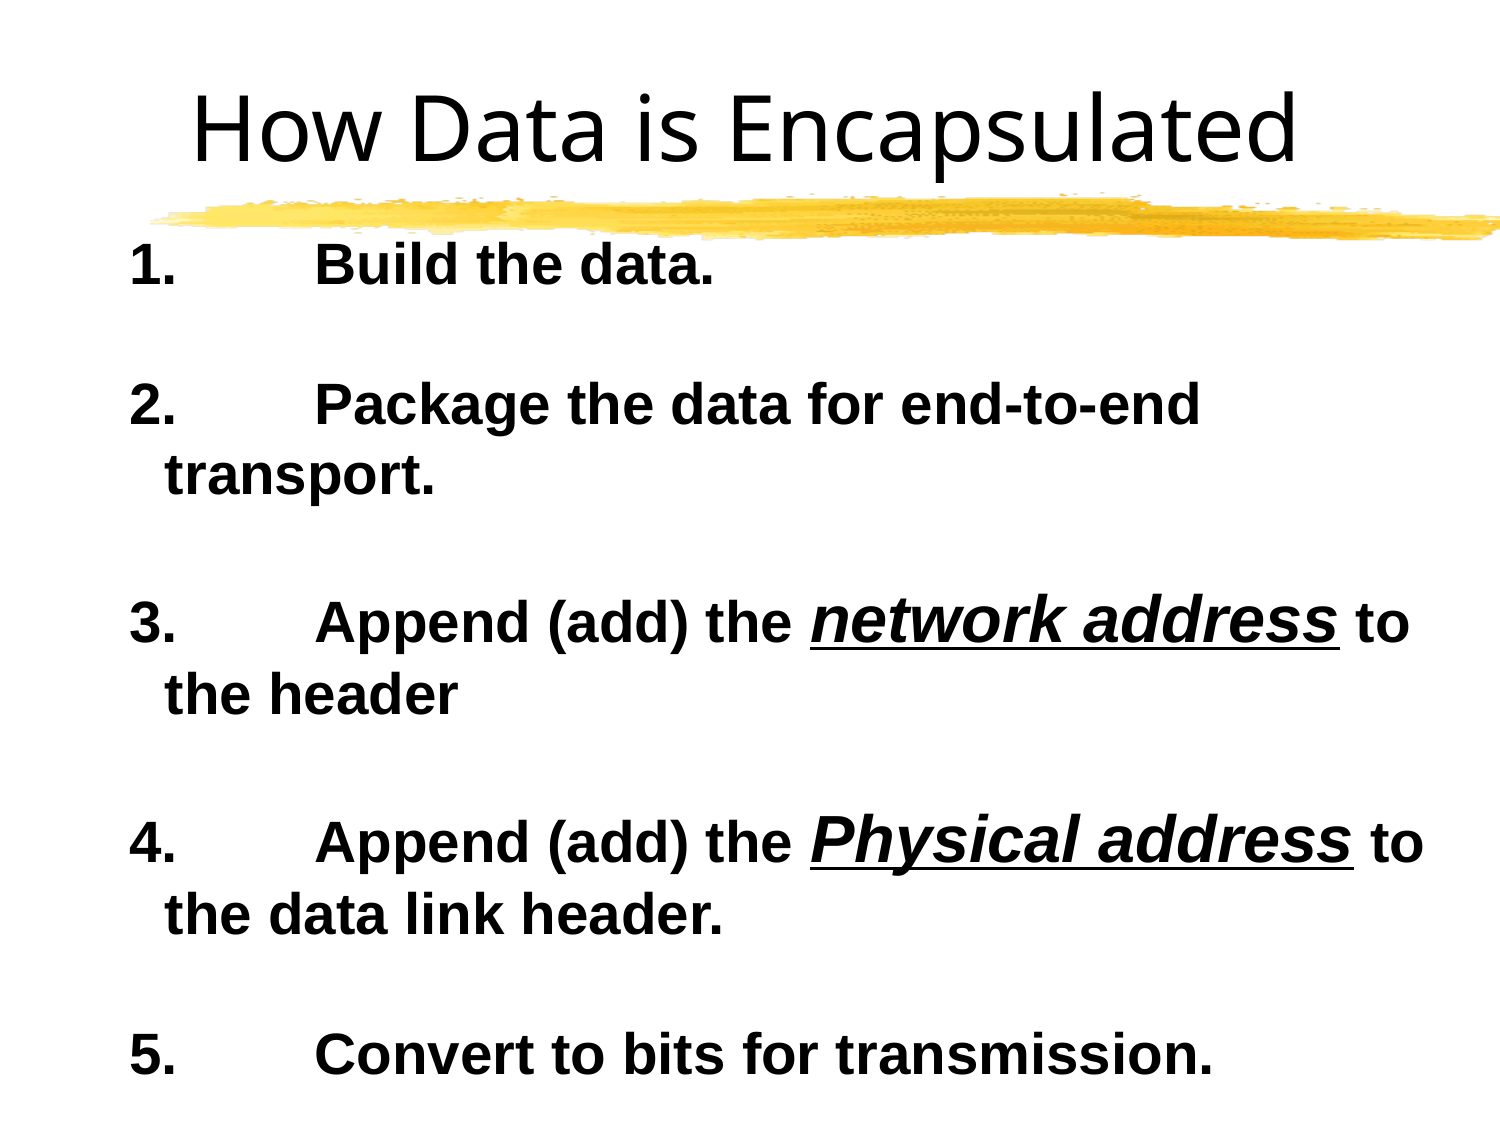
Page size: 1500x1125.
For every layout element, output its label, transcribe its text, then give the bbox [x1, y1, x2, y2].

picture [150, 187, 1500, 249]
text_box How Data is Encapsulated [174, 0, 1454, 188]
text_box Build the data. Package the data for end-to-end transport. Append (add) the network address to the header Append (add) the Physical address to the data link header. Convert to bits for transmission. [74, 249, 1500, 1063]
